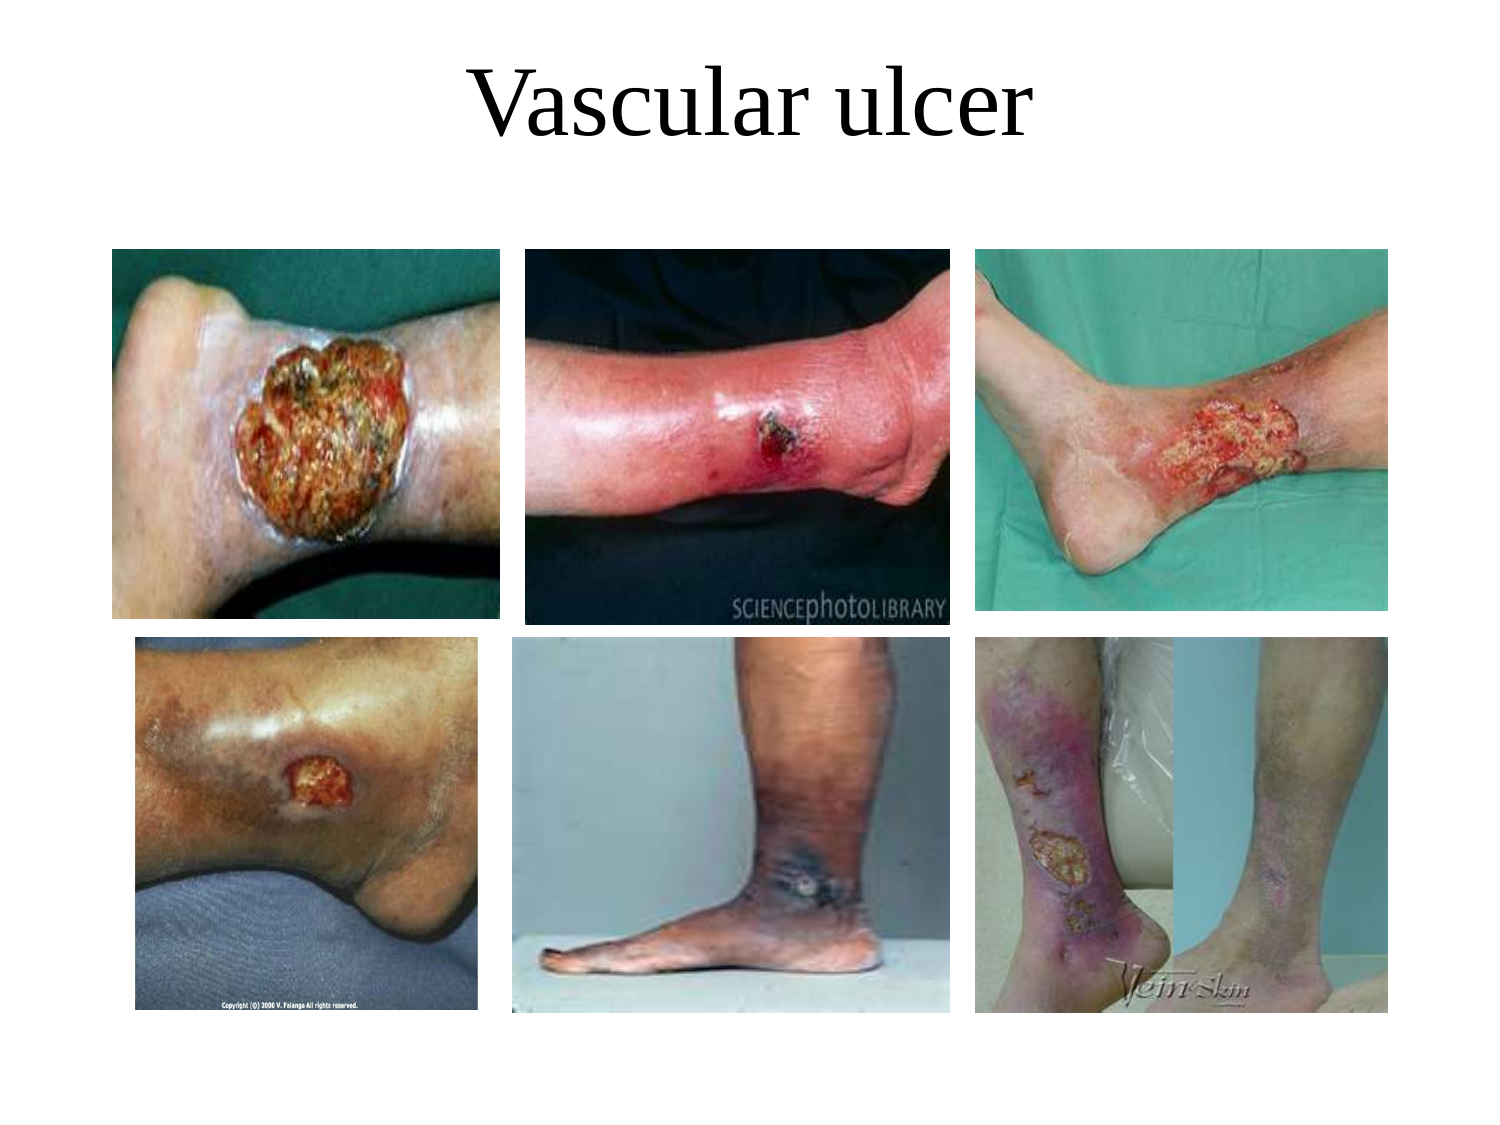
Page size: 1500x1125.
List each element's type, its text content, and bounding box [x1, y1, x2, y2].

picture [112, 249, 501, 619]
text_box Vascular ulcer [112, 0, 1388, 163]
picture [512, 637, 951, 1013]
picture [524, 249, 951, 626]
picture [112, 637, 501, 1010]
picture [974, 249, 1388, 612]
picture [974, 637, 1388, 1013]
